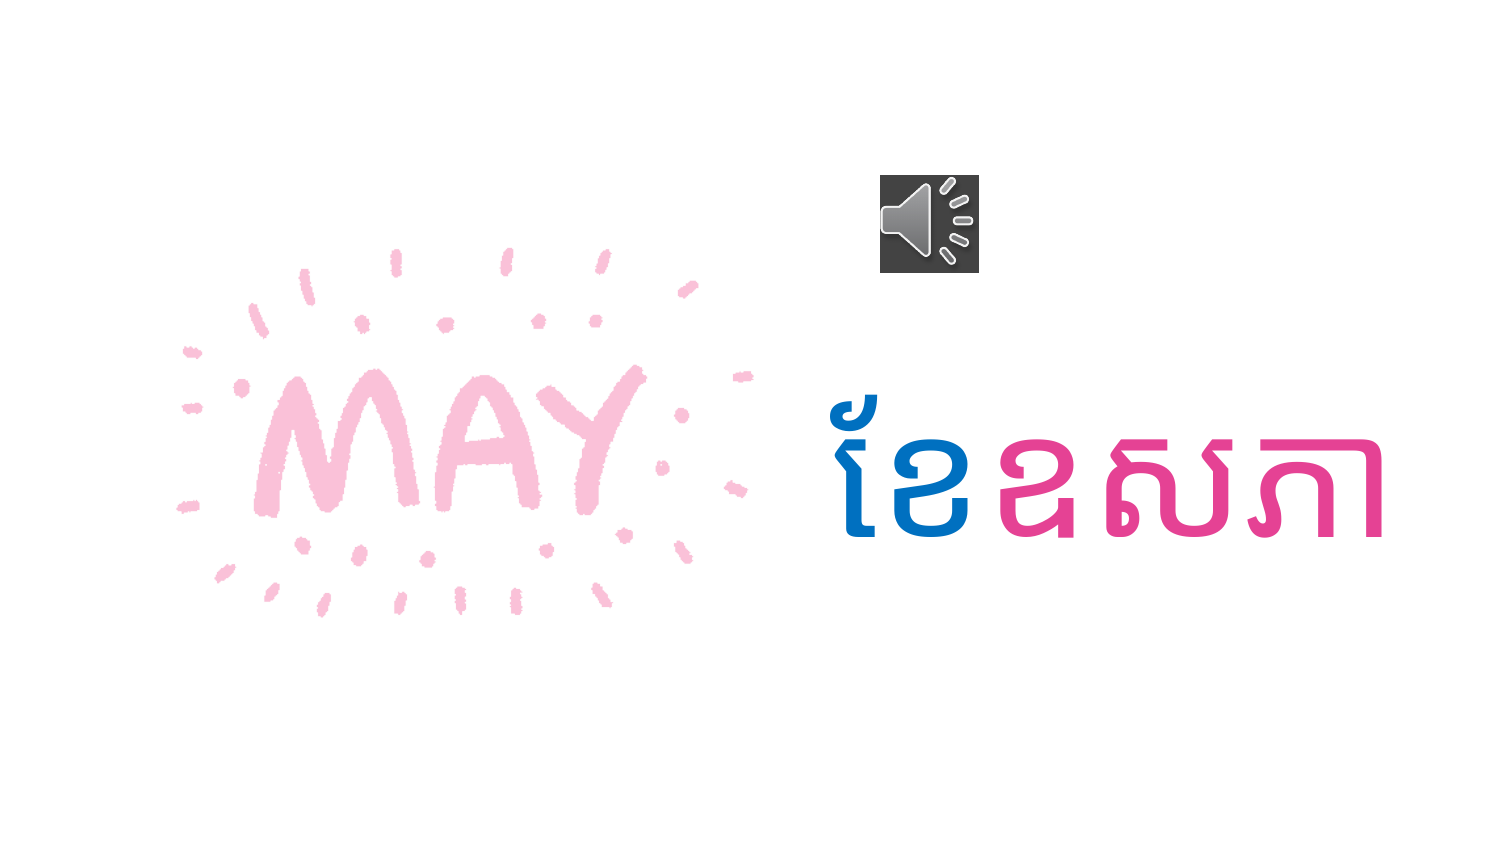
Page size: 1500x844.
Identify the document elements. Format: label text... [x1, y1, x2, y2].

text_box ខែឧសភា [822, 444, 1500, 572]
picture [879, 173, 980, 274]
picture [87, 152, 817, 736]
